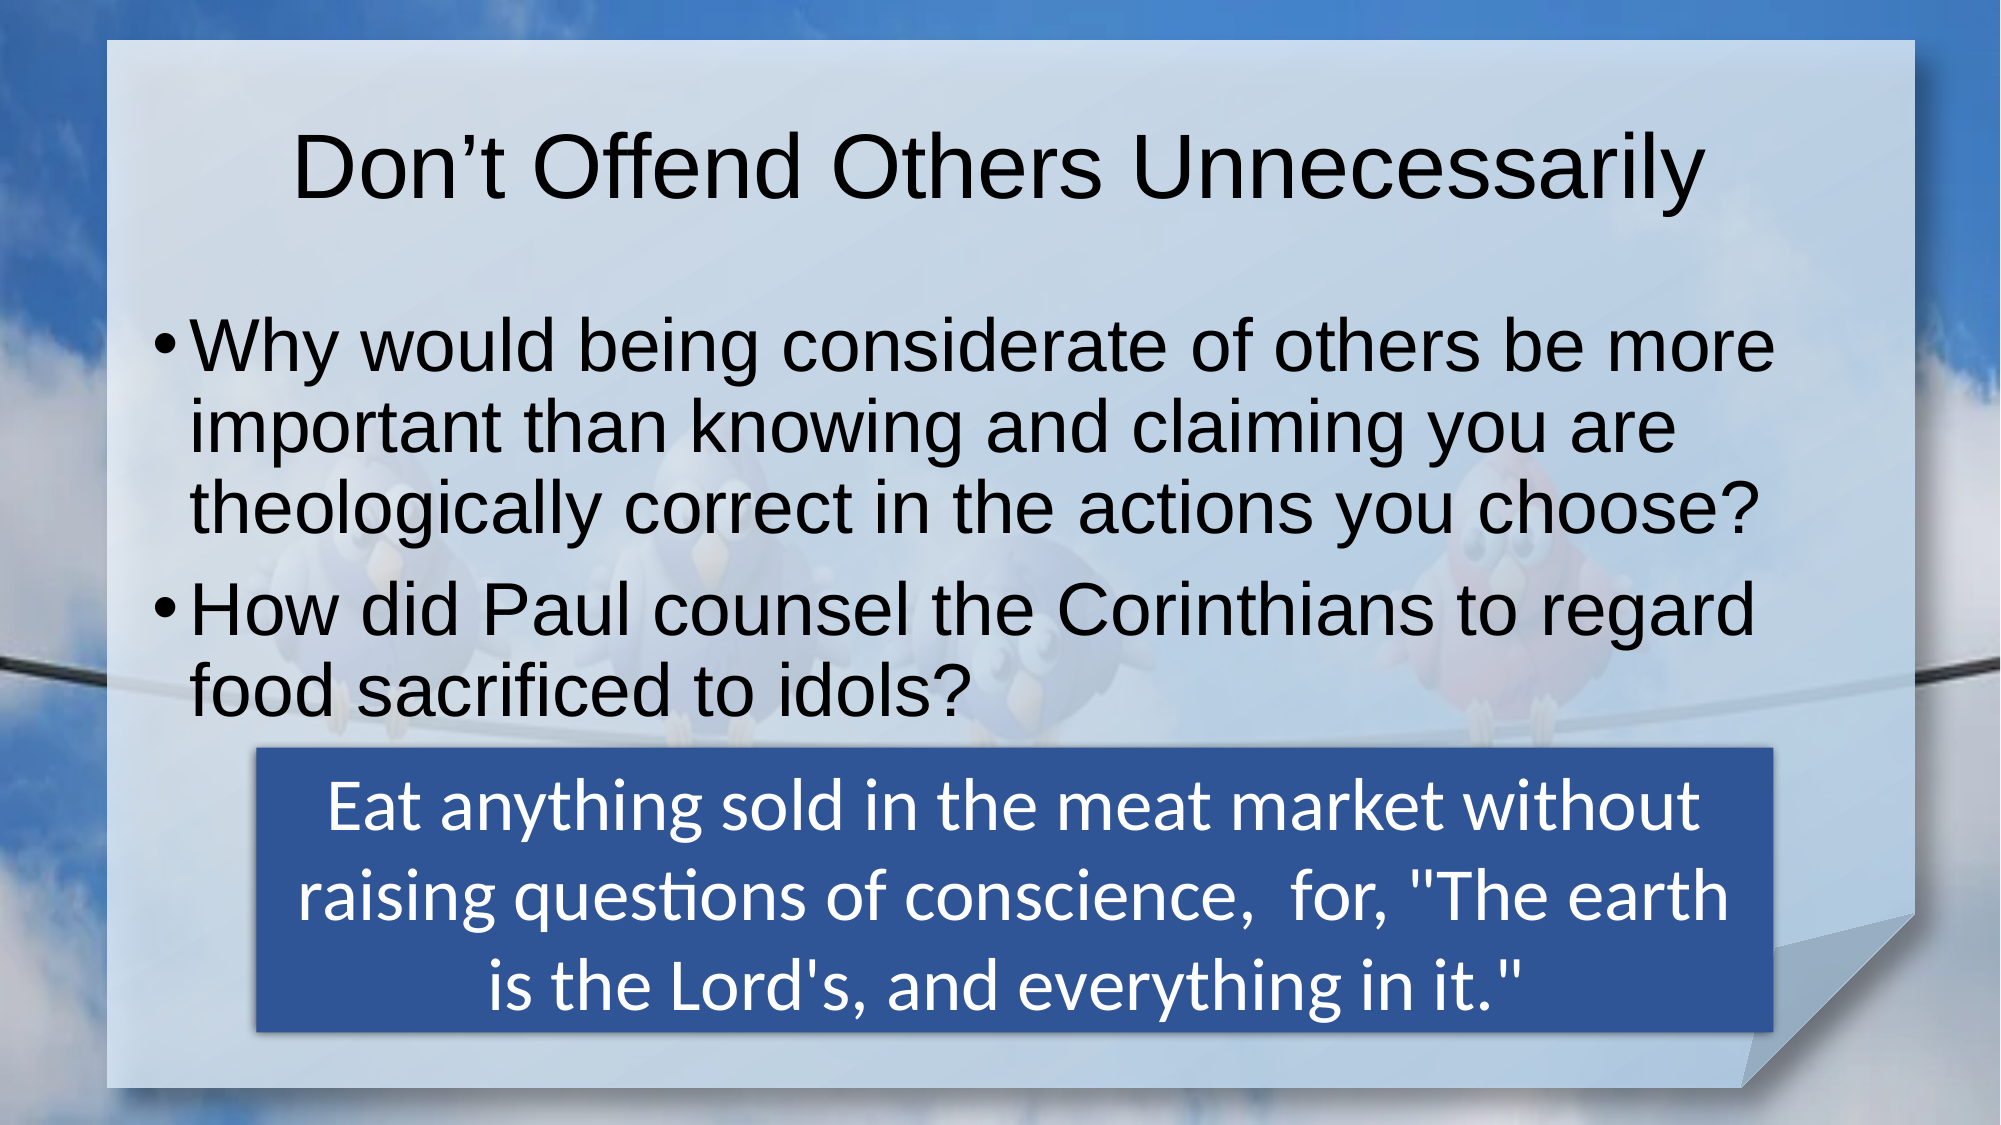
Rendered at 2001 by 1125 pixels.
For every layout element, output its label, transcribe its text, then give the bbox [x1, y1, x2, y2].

title Don’t Offend Others Unnecessarily [137, 59, 1863, 278]
picture [0, 0, 2001, 1125]
list Why would being considerate of others be more important than knowing and claiming you are theologically correct in the actions you choose? How did Paul counsel the Corinthians to regard food sacrificed to idols? [137, 299, 1863, 1014]
text_box Eat anything sold in the meat market without raising questions of conscience, for, "The earth is the Lord's, and everything in it." [256, 747, 1774, 1033]
